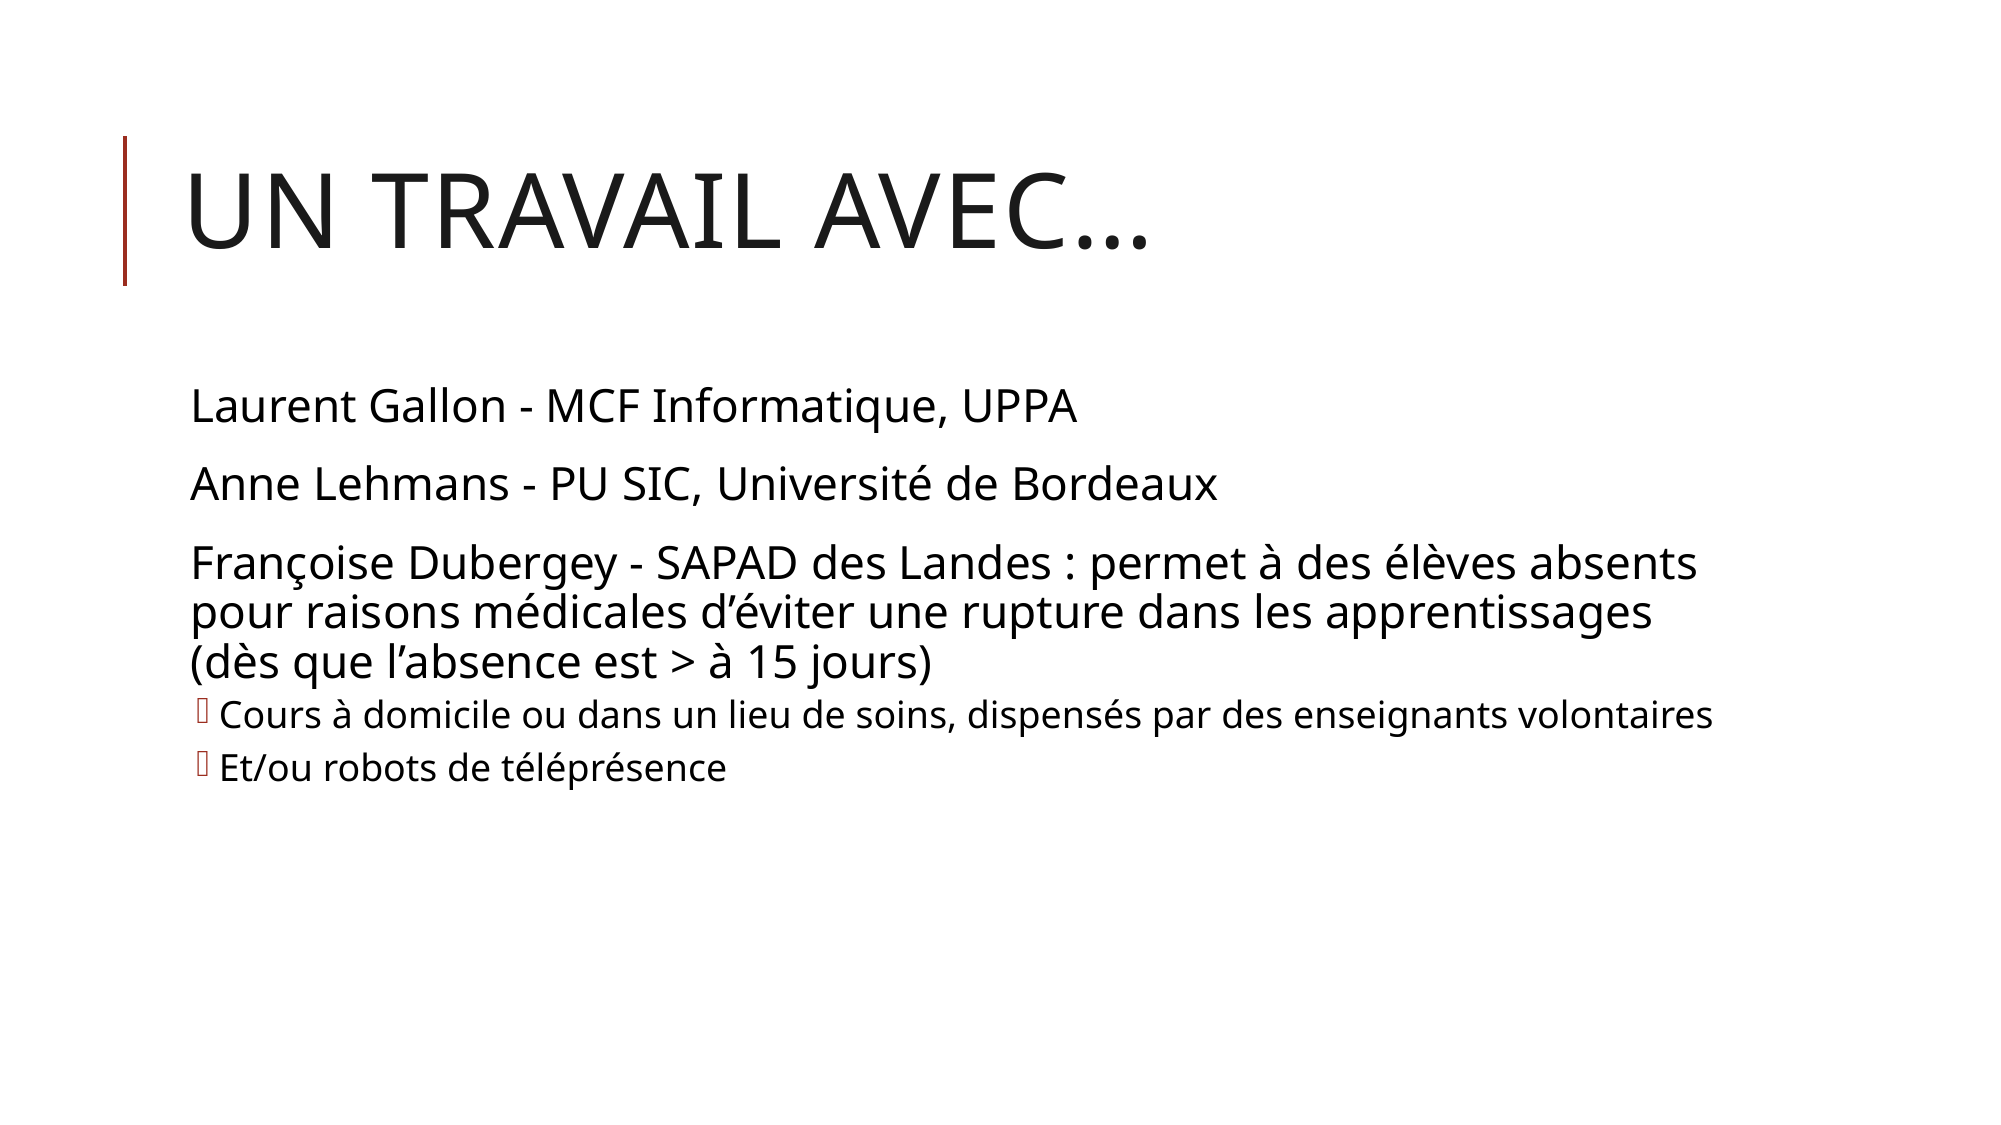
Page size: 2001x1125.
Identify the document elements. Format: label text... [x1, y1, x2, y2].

list Laurent Gallon - MCF Informatique, UPPA Anne Lehmans - PU SIC, Université de Bordeaux Françoise Dubergey - SAPAD des Landes : permet à des élèves absents pour raisons médicales d’éviter une rupture dans les apprentissages (dès que l’absence est > à 15 jours) Cours à domicile ou dans un lieu de soins, dispensés par des enseignants volontaires Et/ou robots de téléprésence [168, 375, 1763, 1035]
title Un travail avec… [168, 96, 1763, 342]
